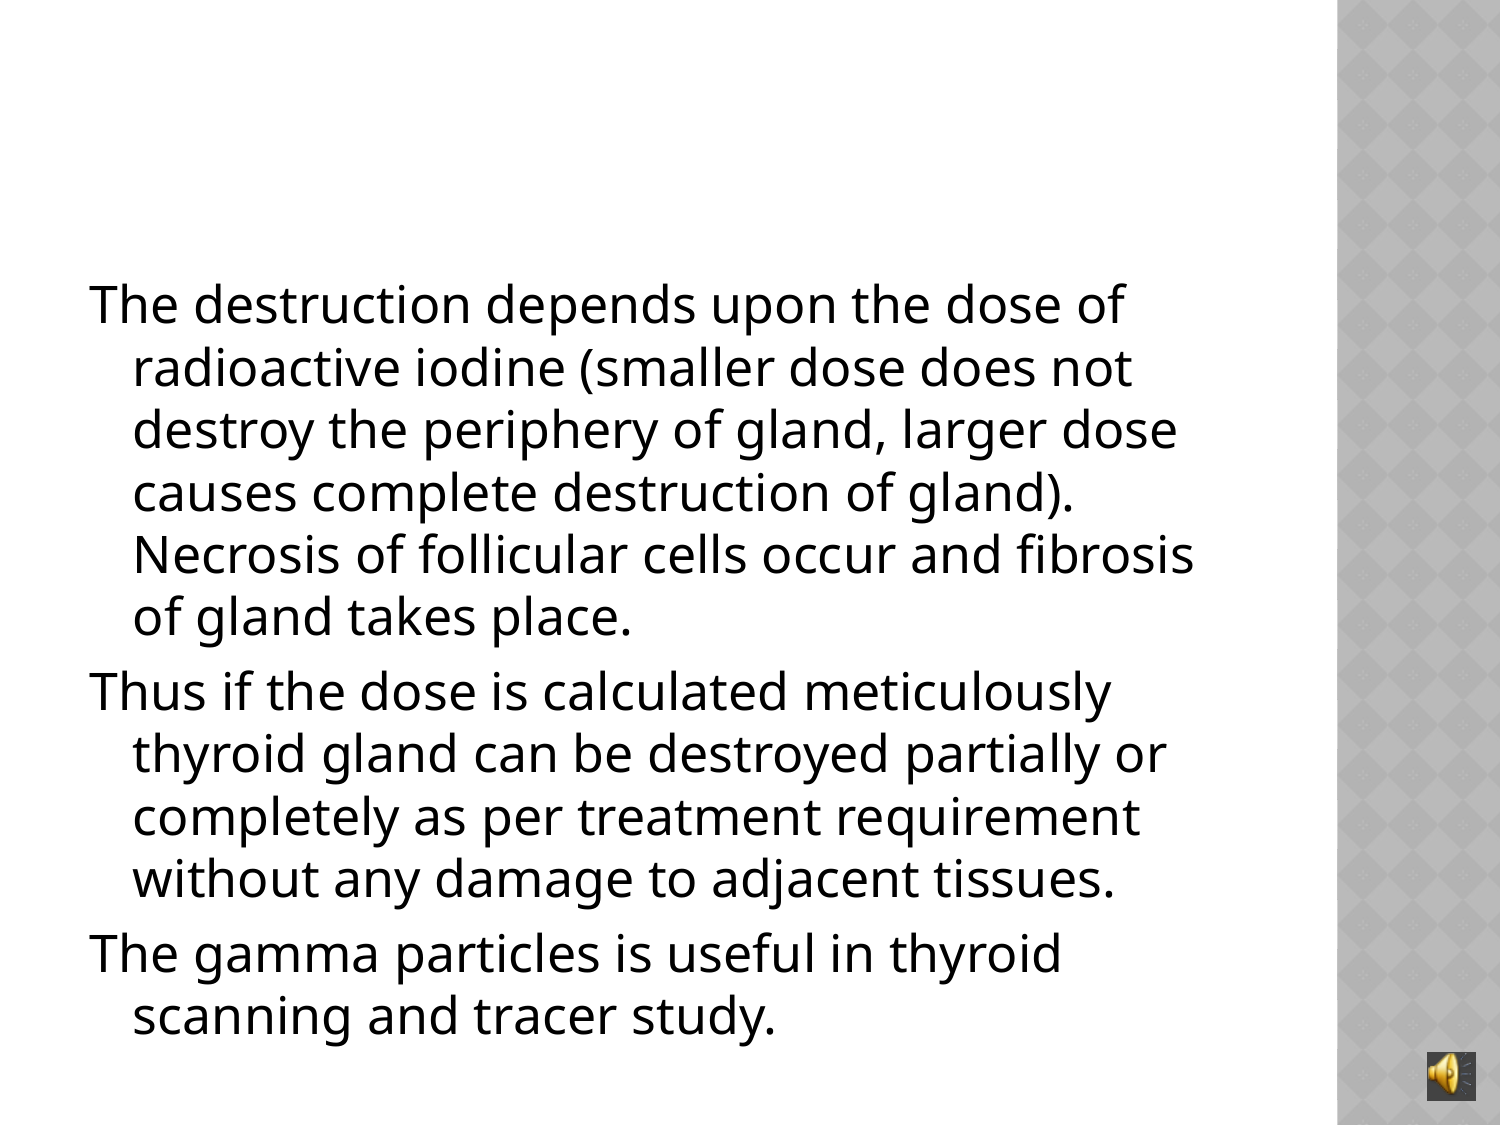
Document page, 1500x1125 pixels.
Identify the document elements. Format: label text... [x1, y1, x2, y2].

list The destruction depends upon the dose of radioactive iodine (smaller dose does not destroy the periphery of gland, larger dose causes complete destruction of gland). Necrosis of follicular cells occur and fibrosis of gland takes place. Thus if the dose is calculated meticulously thyroid gland can be destroyed partially or completely as per treatment requirement without any damage to adjacent tissues. The gamma particles is useful in thyroid scanning and tracer study. [75, 264, 1263, 1059]
picture [1426, 1051, 1477, 1102]
